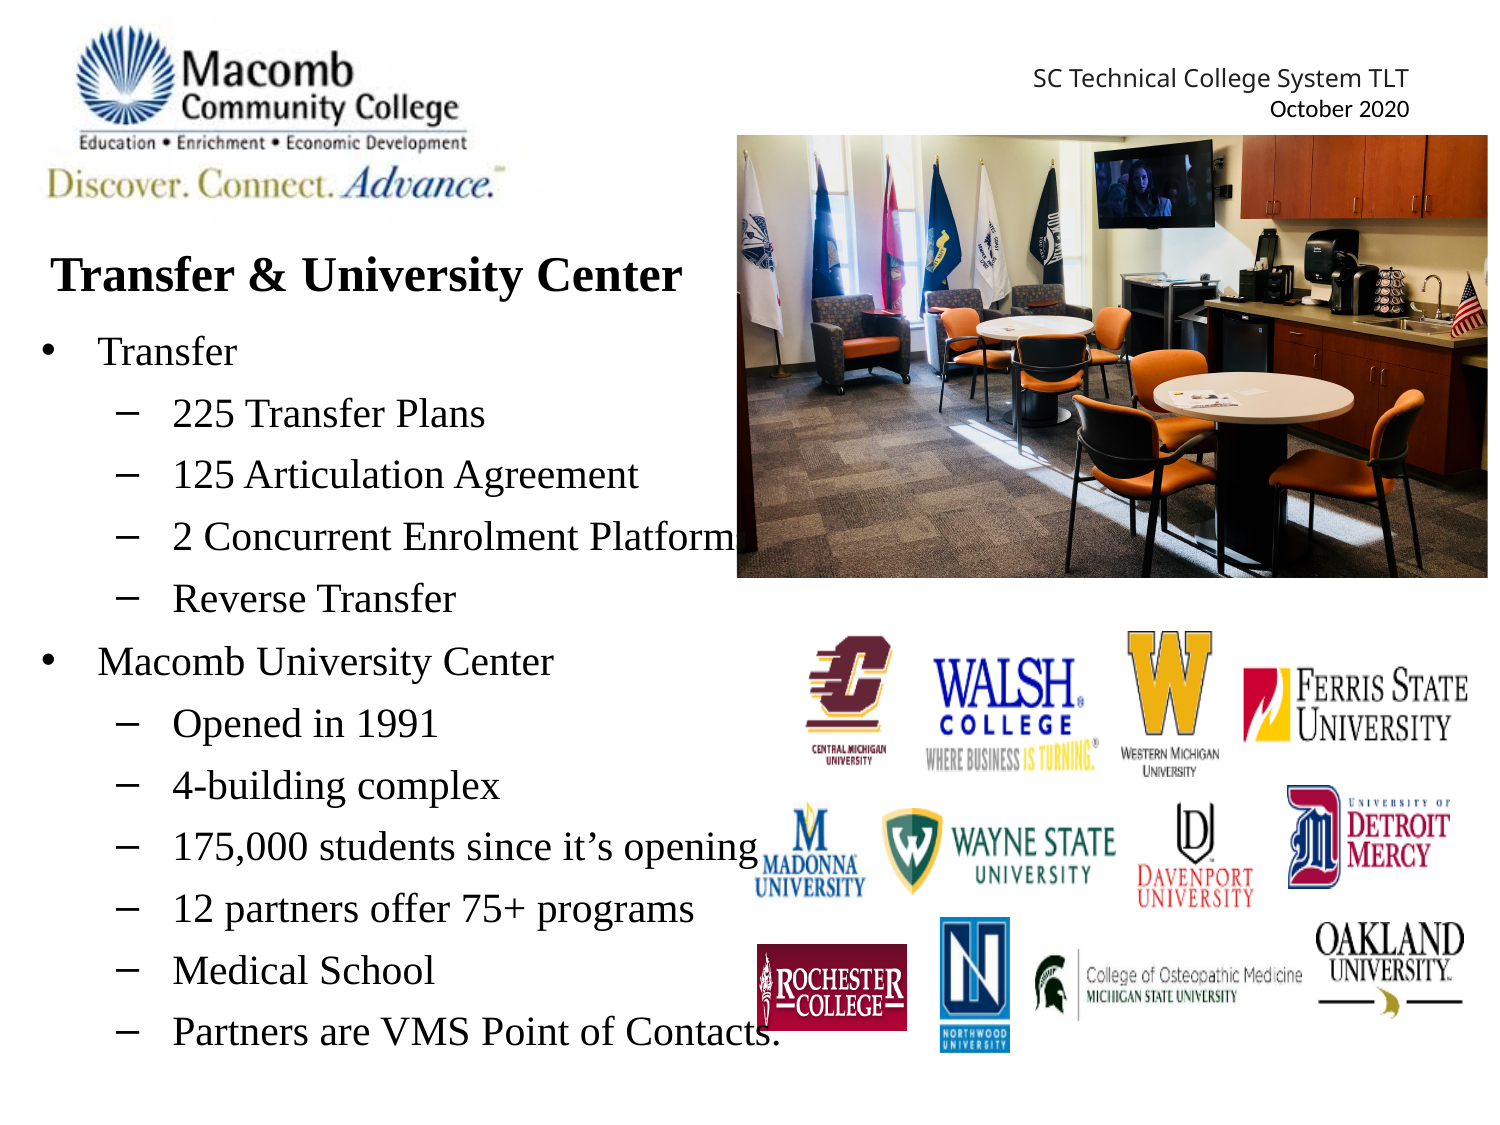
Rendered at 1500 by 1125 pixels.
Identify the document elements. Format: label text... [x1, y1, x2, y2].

picture [0, 0, 545, 226]
title Transfer & University Center [0, 177, 731, 366]
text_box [752, 630, 1473, 1054]
list Transfer 225 Transfer Plans 125 Articulation Agreement 2 Concurrent Enrolment Platforms Reverse Transfer Macomb University Center Opened in 1991 4-building complex 175,000 students since it’s opening 12 partners offer 75+ programs Medical School Partners are VMS Point of Contacts. [7, 308, 1358, 1052]
picture [736, 134, 1488, 578]
